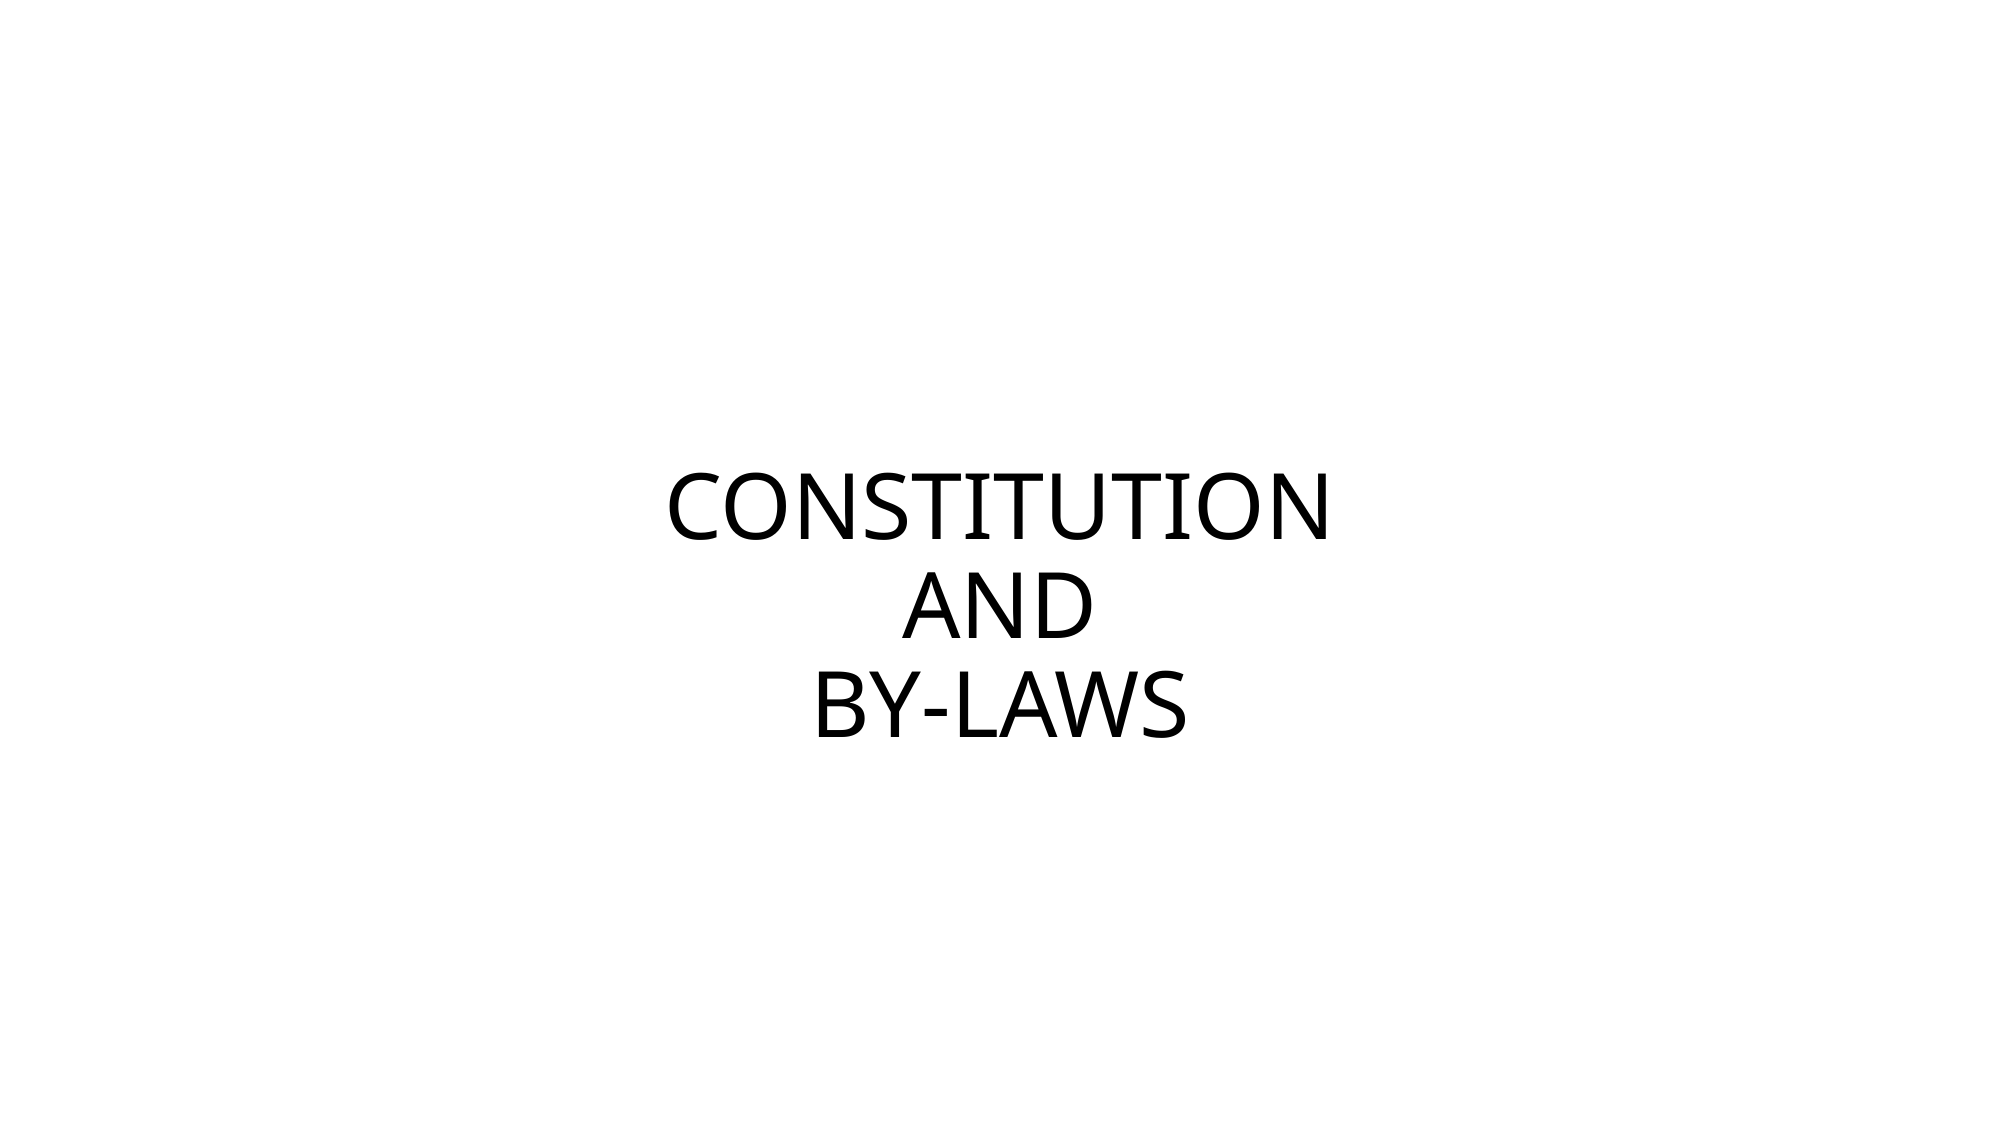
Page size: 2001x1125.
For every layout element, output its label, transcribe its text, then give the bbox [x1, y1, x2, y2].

title CONSTITUTION AND BY-LAWS [249, 200, 1750, 765]
